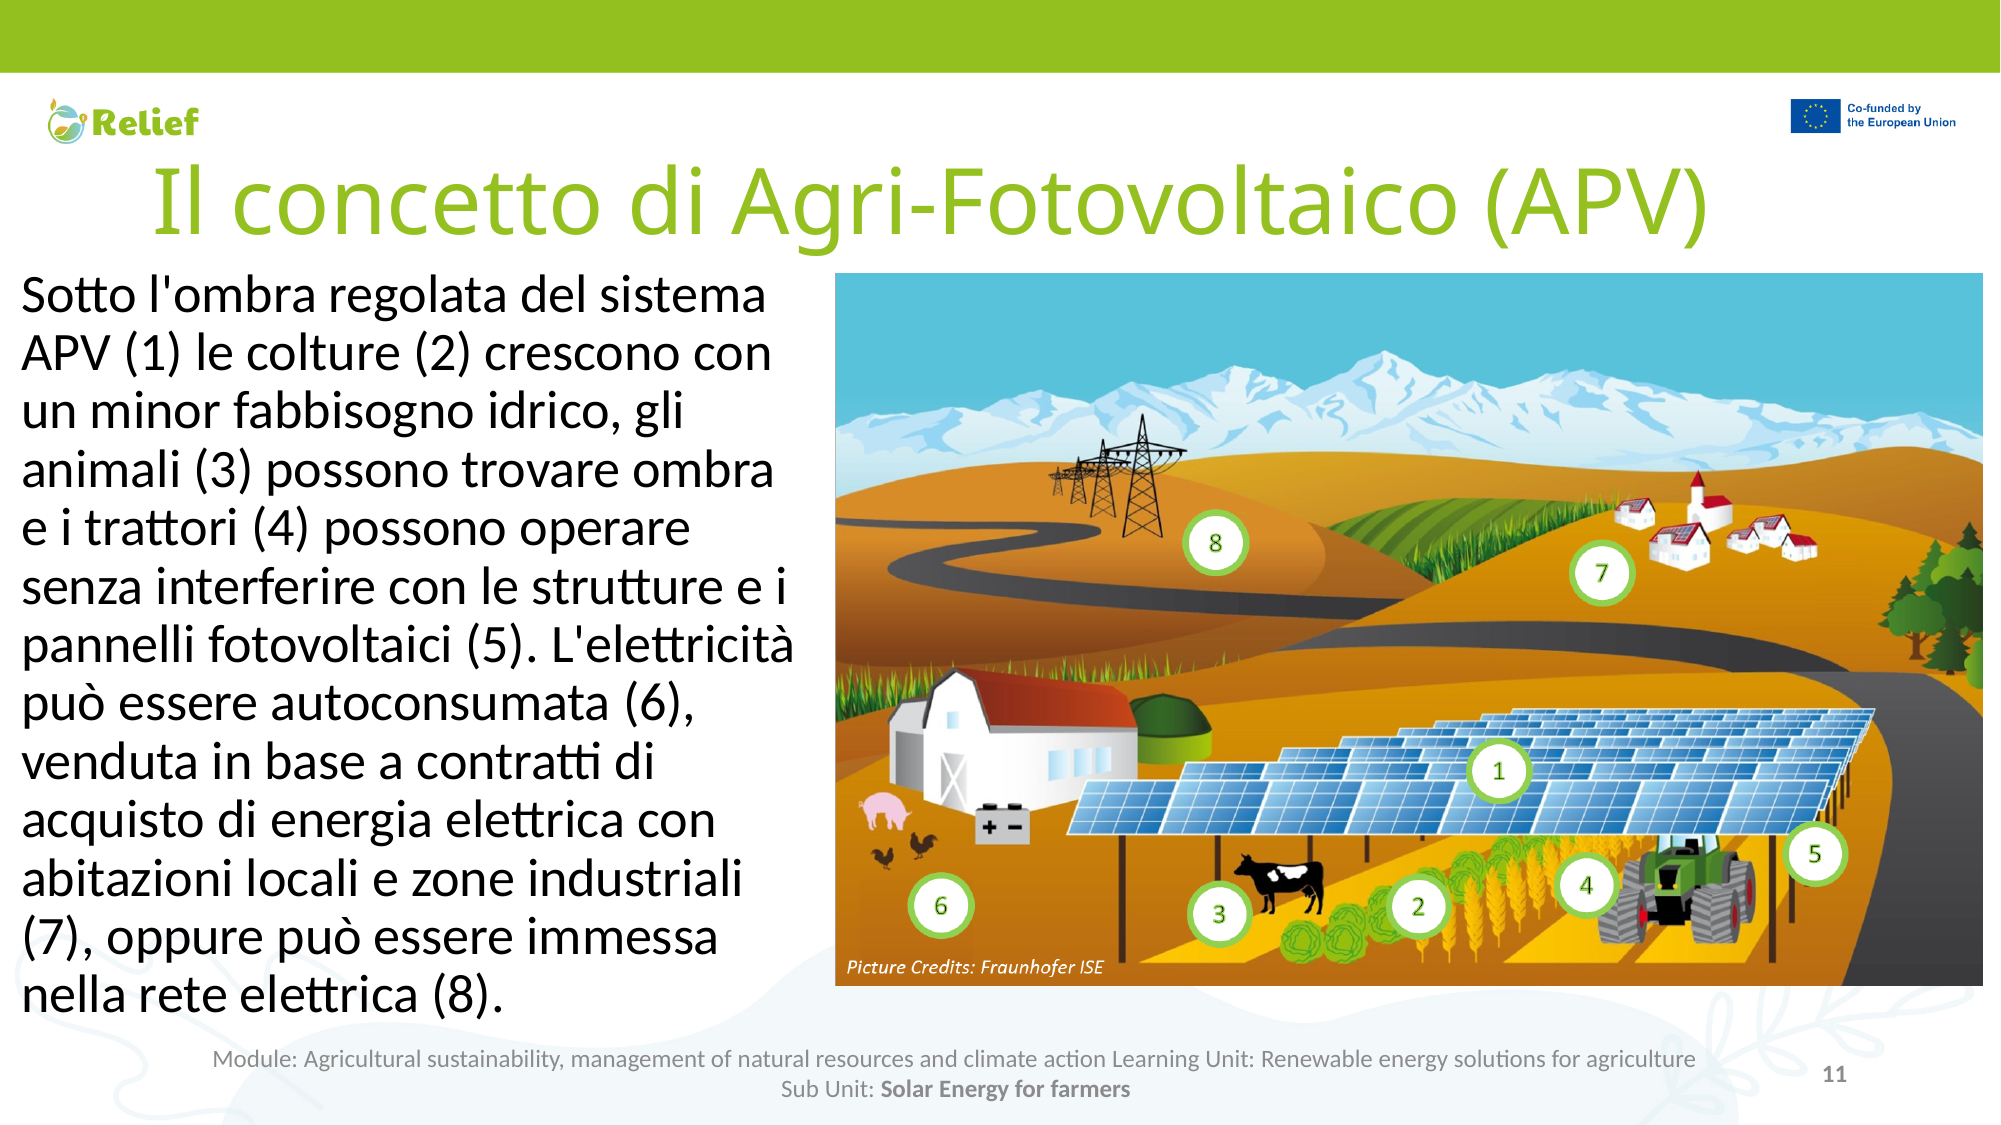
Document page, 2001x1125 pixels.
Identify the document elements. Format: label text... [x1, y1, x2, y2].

title Il concetto di Agri-Fotovoltaico (APV) [137, 133, 1863, 278]
footer Module: Agricultural sustainability, management of natural resources and climate action Learning Unit: Renewable energy solutions for agriculture Sub Unit: Solar Energy for farmers [137, 1023, 1775, 1122]
list Sotto l'ombra regolata del sistema APV (1) le colture (2) crescono con un minor fabbisogno idrico, gli animali (3) possono trovare ombra e i trattori (4) possono operare senza interferire con le strutture e i pannelli fotovoltaici (5). L'elettricità può essere autoconsumata (6), venduta in base a contratti di acquisto di energia elettrica con abitazioni locali e zone industriali (7), oppure può essere immessa nella rete elettrica (8). [6, 257, 818, 1077]
picture [0, 0, 2001, 1125]
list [833, 273, 1983, 992]
slide_number 11 [1787, 1042, 1863, 1103]
